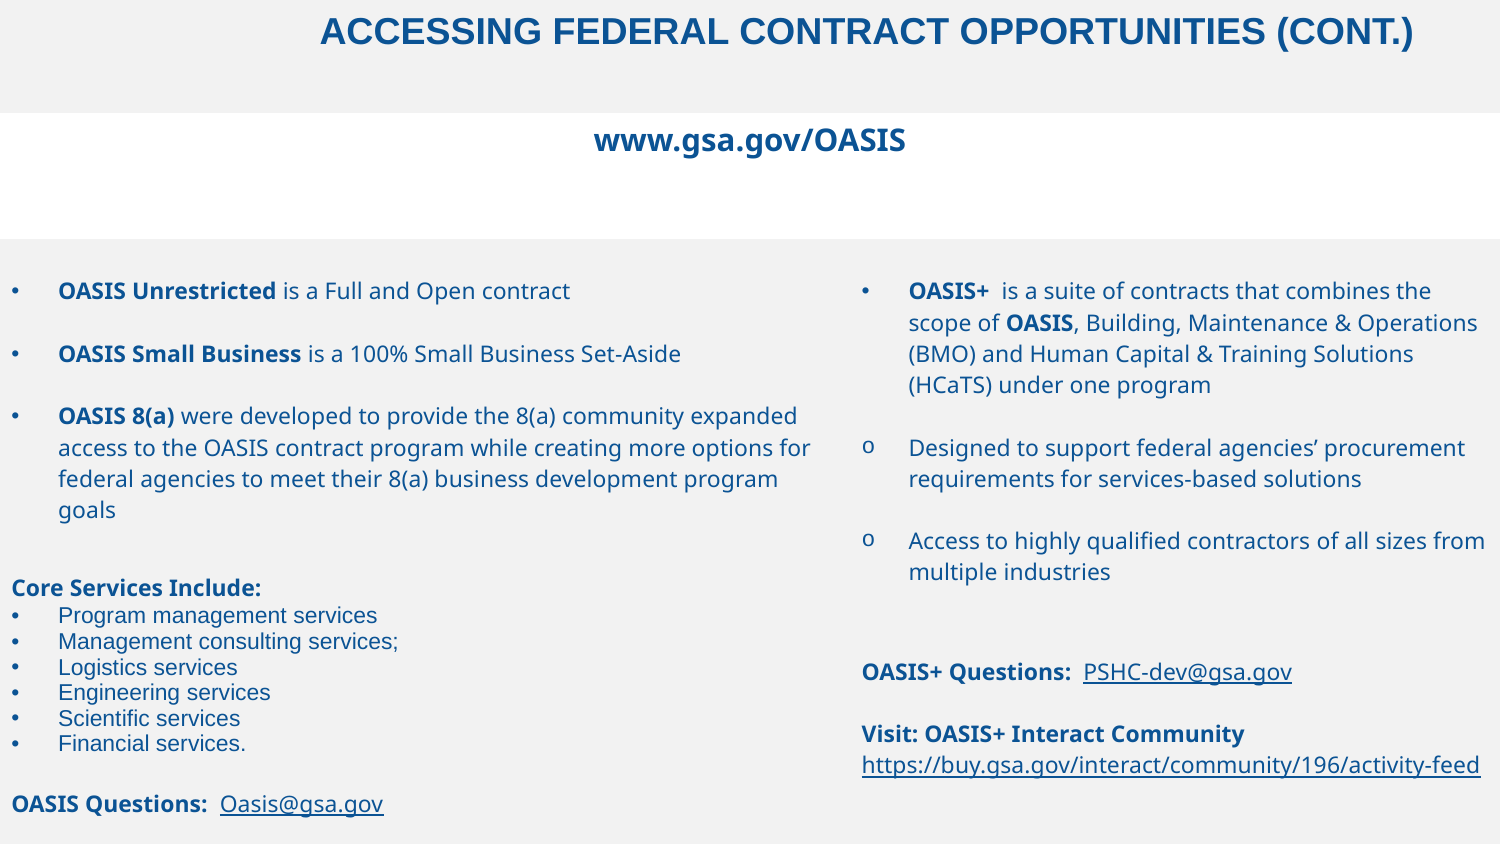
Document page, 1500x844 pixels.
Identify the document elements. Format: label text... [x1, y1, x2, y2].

title ACCESSING FEDERAL CONTRACT OPPORTUNITIES (CONT.) [234, 5, 1500, 113]
table_header www.gsa.gov/OASIS [0, 113, 1500, 239]
table_cell OASIS Unrestricted is a Full and Open contract OASIS Small Business is a 100% Small Business Set-Aside OASIS 8(a) were developed to provide the 8(a) community expanded access to the OASIS contract program while creating more options for federal agencies to meet their 8(a) business development program goals Core Services Include: Program management services Management consulting services; Logistics services Engineering services Scientific services Financial services. OASIS Questions: Oasis@gsa.gov Visit: www.gsa.gov/OASIS [0, 239, 850, 844]
table_cell OASIS+ is a suite of contracts that combines the scope of OASIS, Building, Maintenance & Operations (BMO) and Human Capital & Training Solutions (HCaTS) under one program Designed to support federal agencies’ procurement requirements for services-based solutions Access to highly qualified contractors of all sizes from multiple industries OASIS+ Questions: PSHC-dev@gsa.gov Visit: OASIS+ Interact Community https://buy.gsa.gov/interact/community/196/activity-feed [850, 239, 1500, 844]
